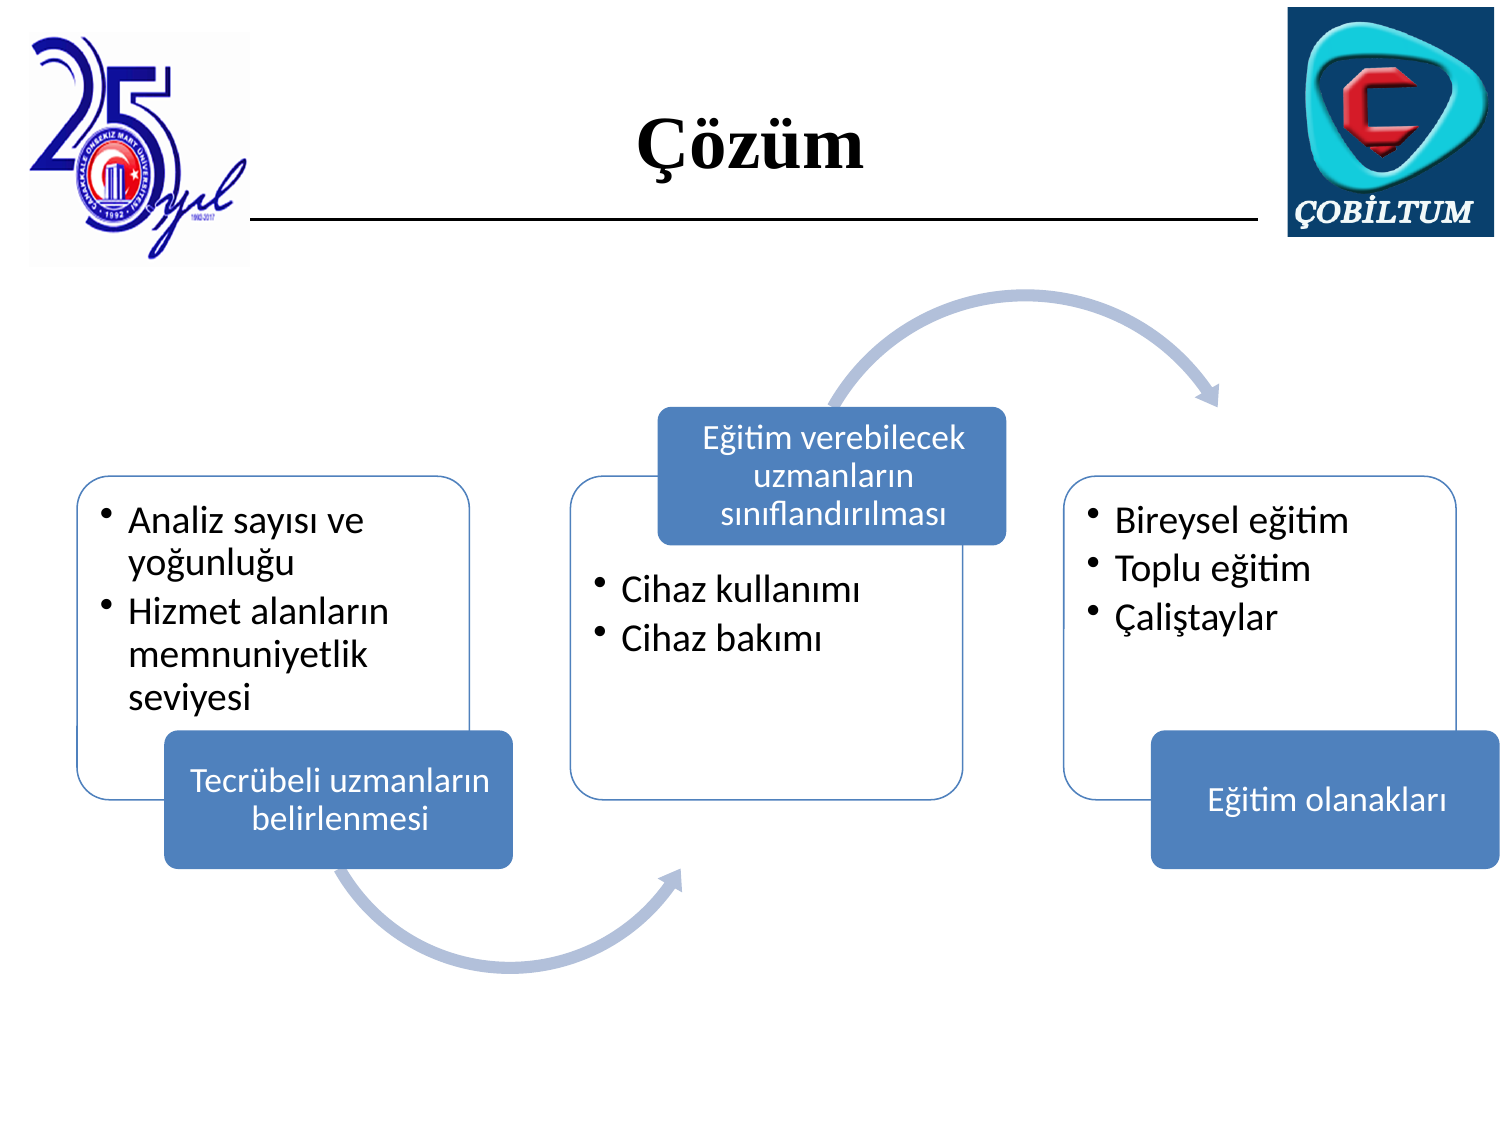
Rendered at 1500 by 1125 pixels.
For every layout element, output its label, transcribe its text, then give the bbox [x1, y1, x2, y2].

picture [29, 31, 251, 268]
title Çözüm [254, 45, 1282, 227]
picture [1287, 7, 1495, 228]
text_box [76, 228, 1500, 1048]
